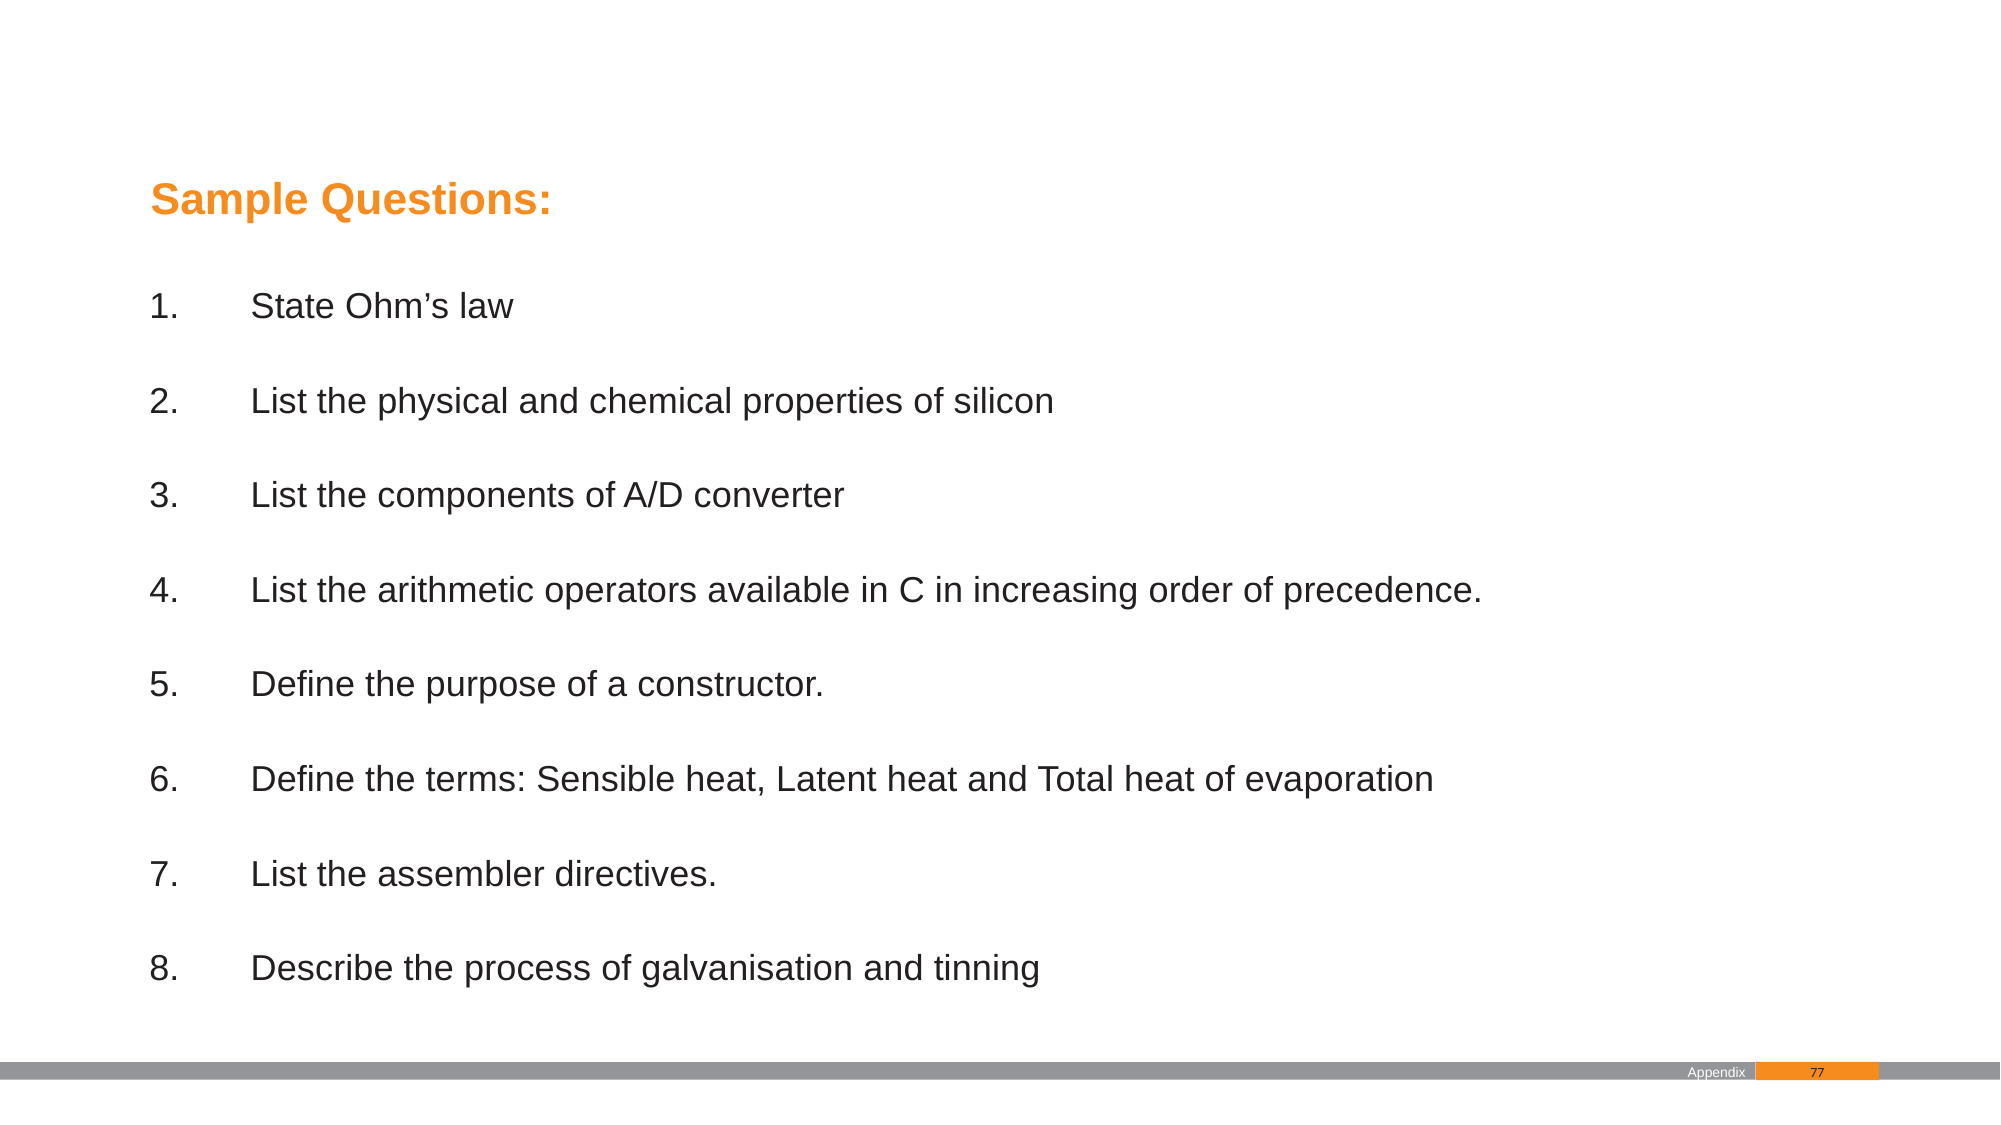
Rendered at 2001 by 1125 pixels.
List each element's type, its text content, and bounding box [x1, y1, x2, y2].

text_box 77 [1853, 1061, 1880, 1081]
text_box Appendix [1621, 1061, 1746, 1080]
text_box Sample Questions: State Ohm’s law List the physical and chemical properties of silicon List the components of A/D converter List the arithmetic operators available in C in increasing order of precedence. Define the purpose of a constructor. Define the terms: Sensible heat, Latent heat and Total heat of evaporation List the assembler directives. Describe the process of galvanisation and tinning [147, 98, 1853, 1125]
text_box [1880, 1062, 2000, 1080]
text_box [0, 1062, 147, 1080]
